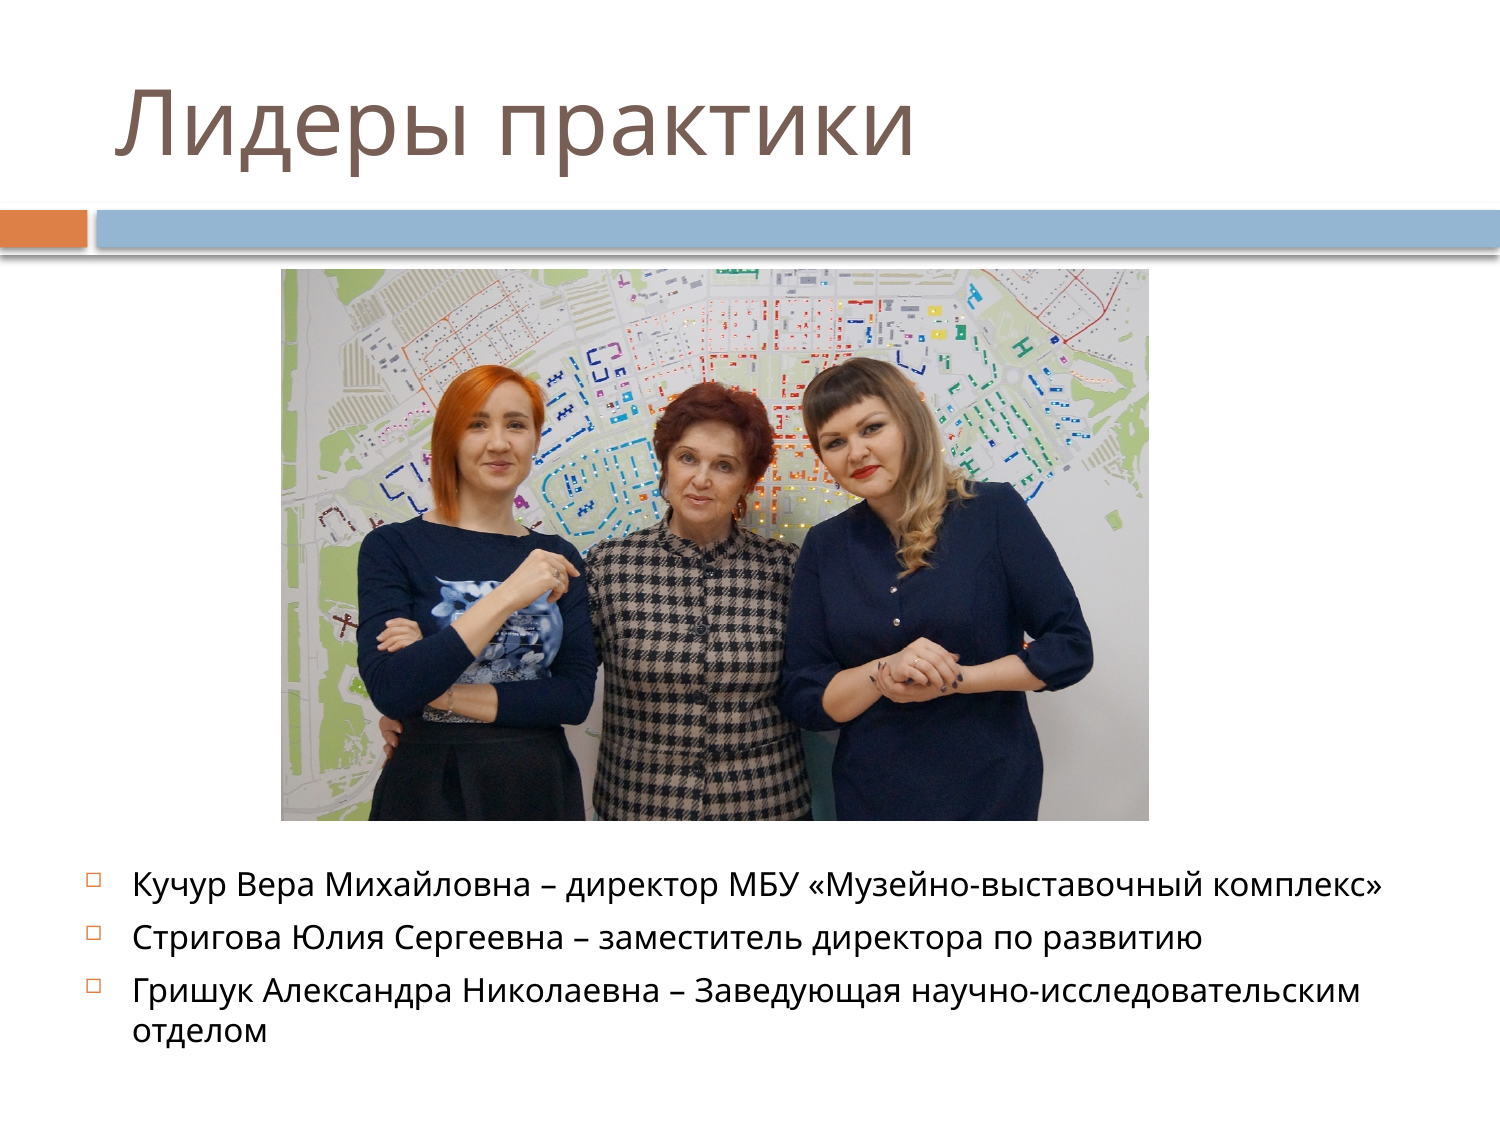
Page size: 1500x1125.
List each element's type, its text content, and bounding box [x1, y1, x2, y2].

picture [280, 269, 1149, 822]
title Лидеры практики [100, 37, 1438, 200]
list Кучур Вера Михайловна – директор МБУ «Музейно-выставочный комплекс» Стригова Юлия Сергеевна – заместитель директора по развитию Гришук Александра Николаевна – Заведующая научно-исследовательским отделом [70, 855, 1408, 1086]
